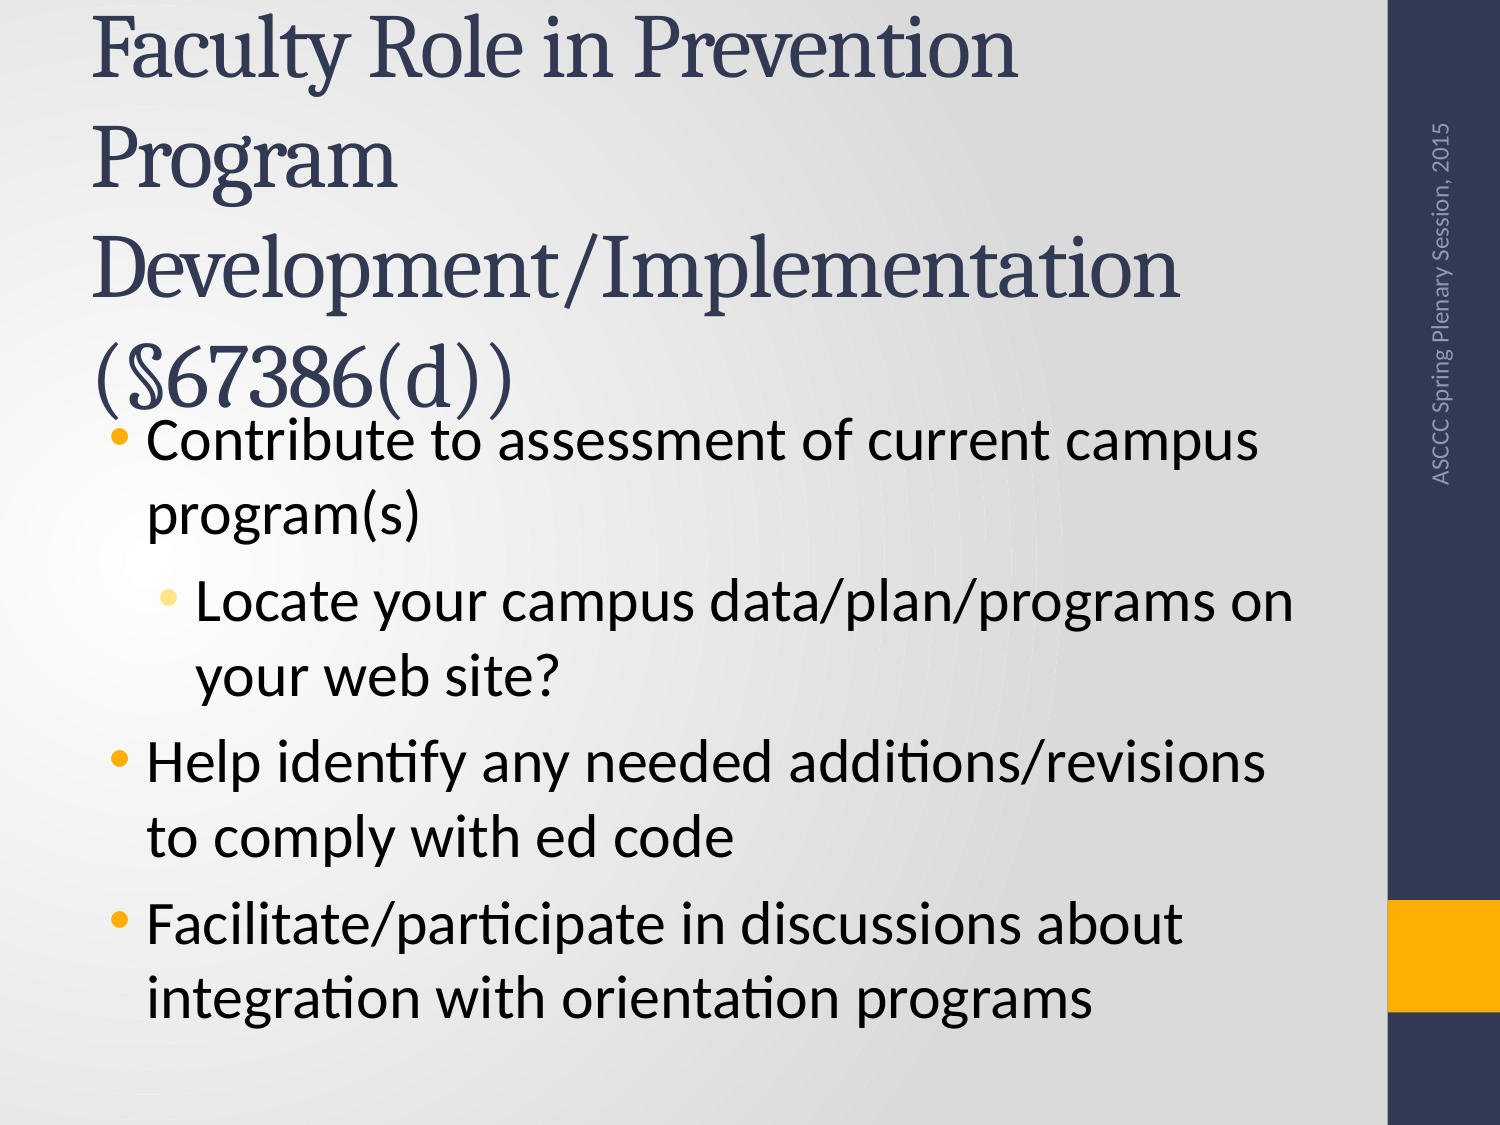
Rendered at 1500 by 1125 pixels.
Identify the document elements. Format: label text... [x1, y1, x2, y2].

title Faculty Role in Prevention Program Development/Implementation (§67386(d)) [75, 45, 1325, 367]
slide_number ASCCC Spring Plenary Session, 2015 [1408, 100, 1469, 501]
list Contribute to assessment of current campus program(s) Locate your campus data/plan/programs on your web site? Help identify any needed additions/revisions to comply with ed code Facilitate/participate in discussions about integration with orientation programs [75, 390, 1325, 1050]
